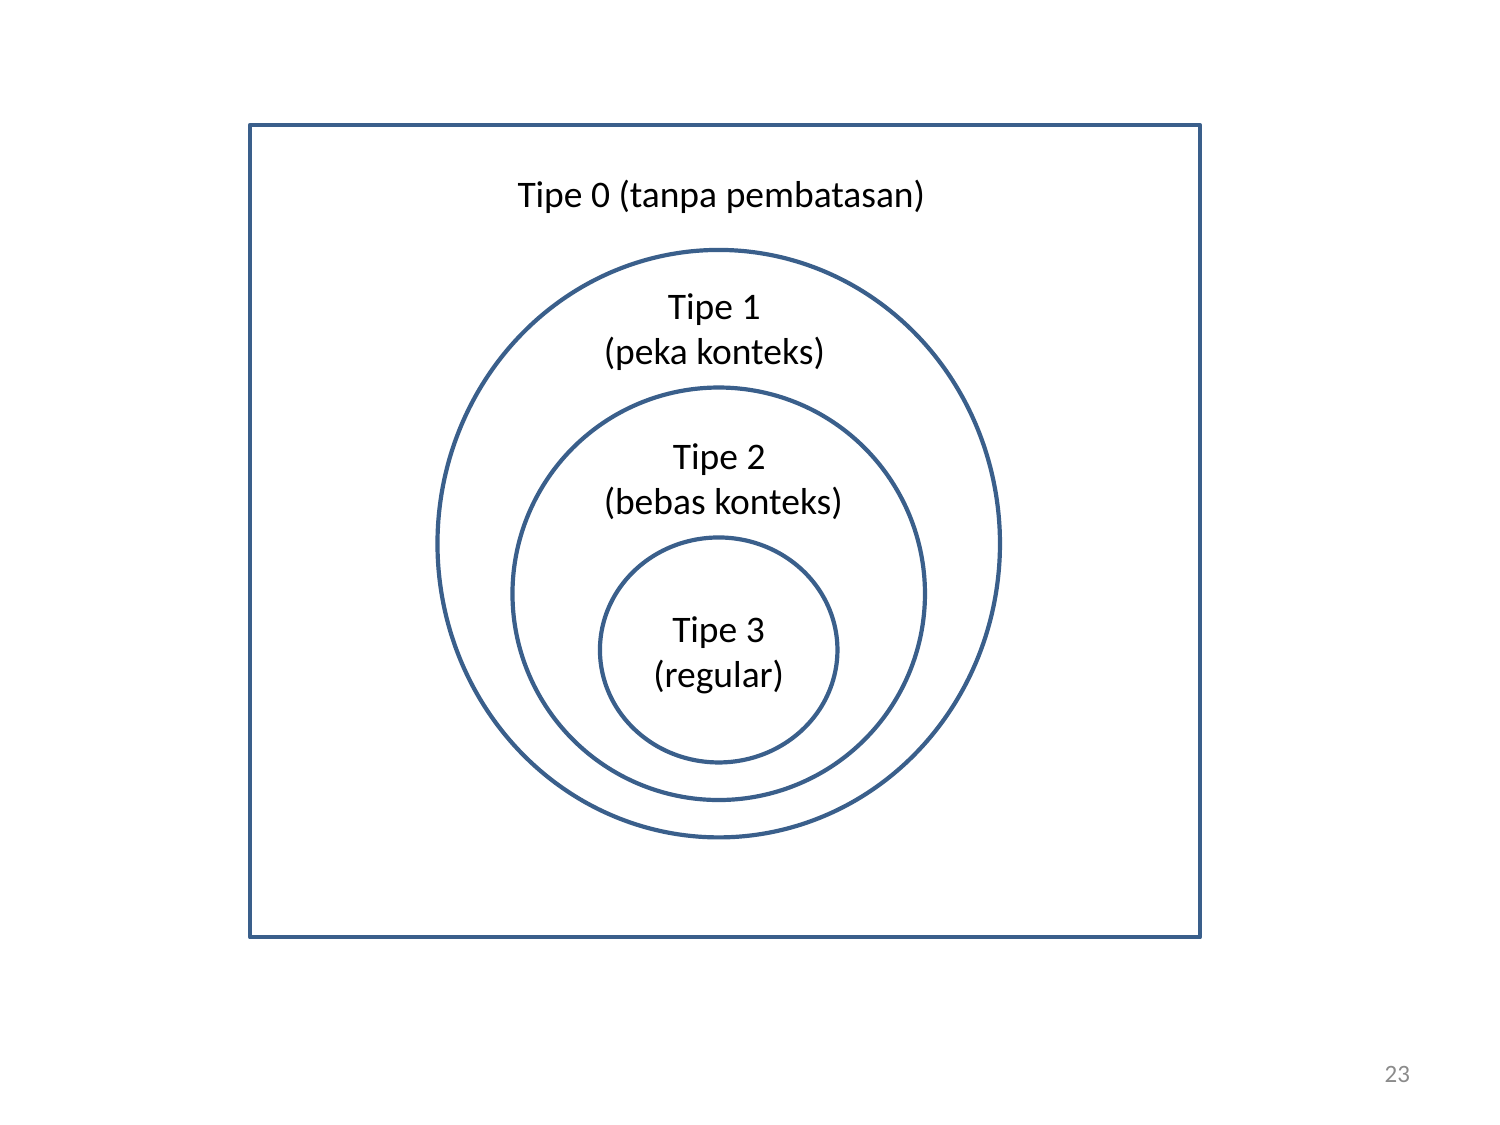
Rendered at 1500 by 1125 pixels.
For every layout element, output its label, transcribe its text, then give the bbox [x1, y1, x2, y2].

slide_number 23 [1074, 1042, 1425, 1103]
text_box [248, 123, 1202, 939]
